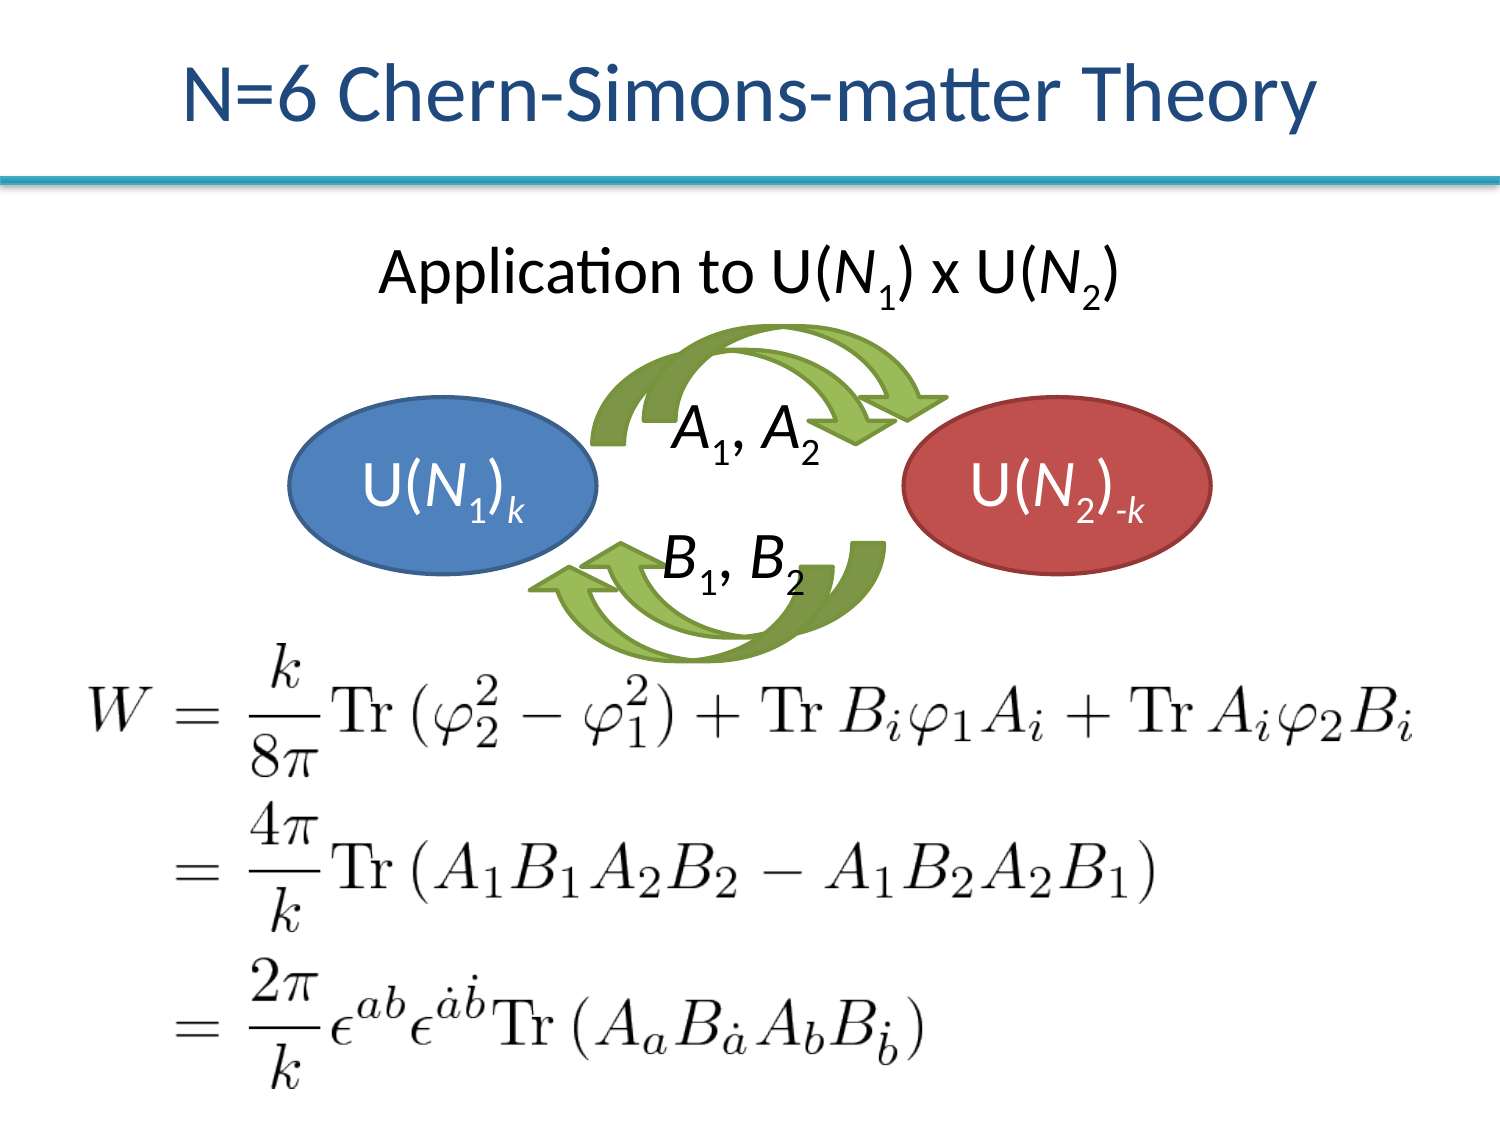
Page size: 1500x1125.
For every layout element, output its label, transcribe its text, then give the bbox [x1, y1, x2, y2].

text_box Application to U(N1) x U(N2) [363, 219, 1137, 324]
title N=6 Chern-Simons-matter Theory [0, 0, 1500, 178]
picture [87, 642, 1412, 1089]
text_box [288, 326, 1211, 641]
